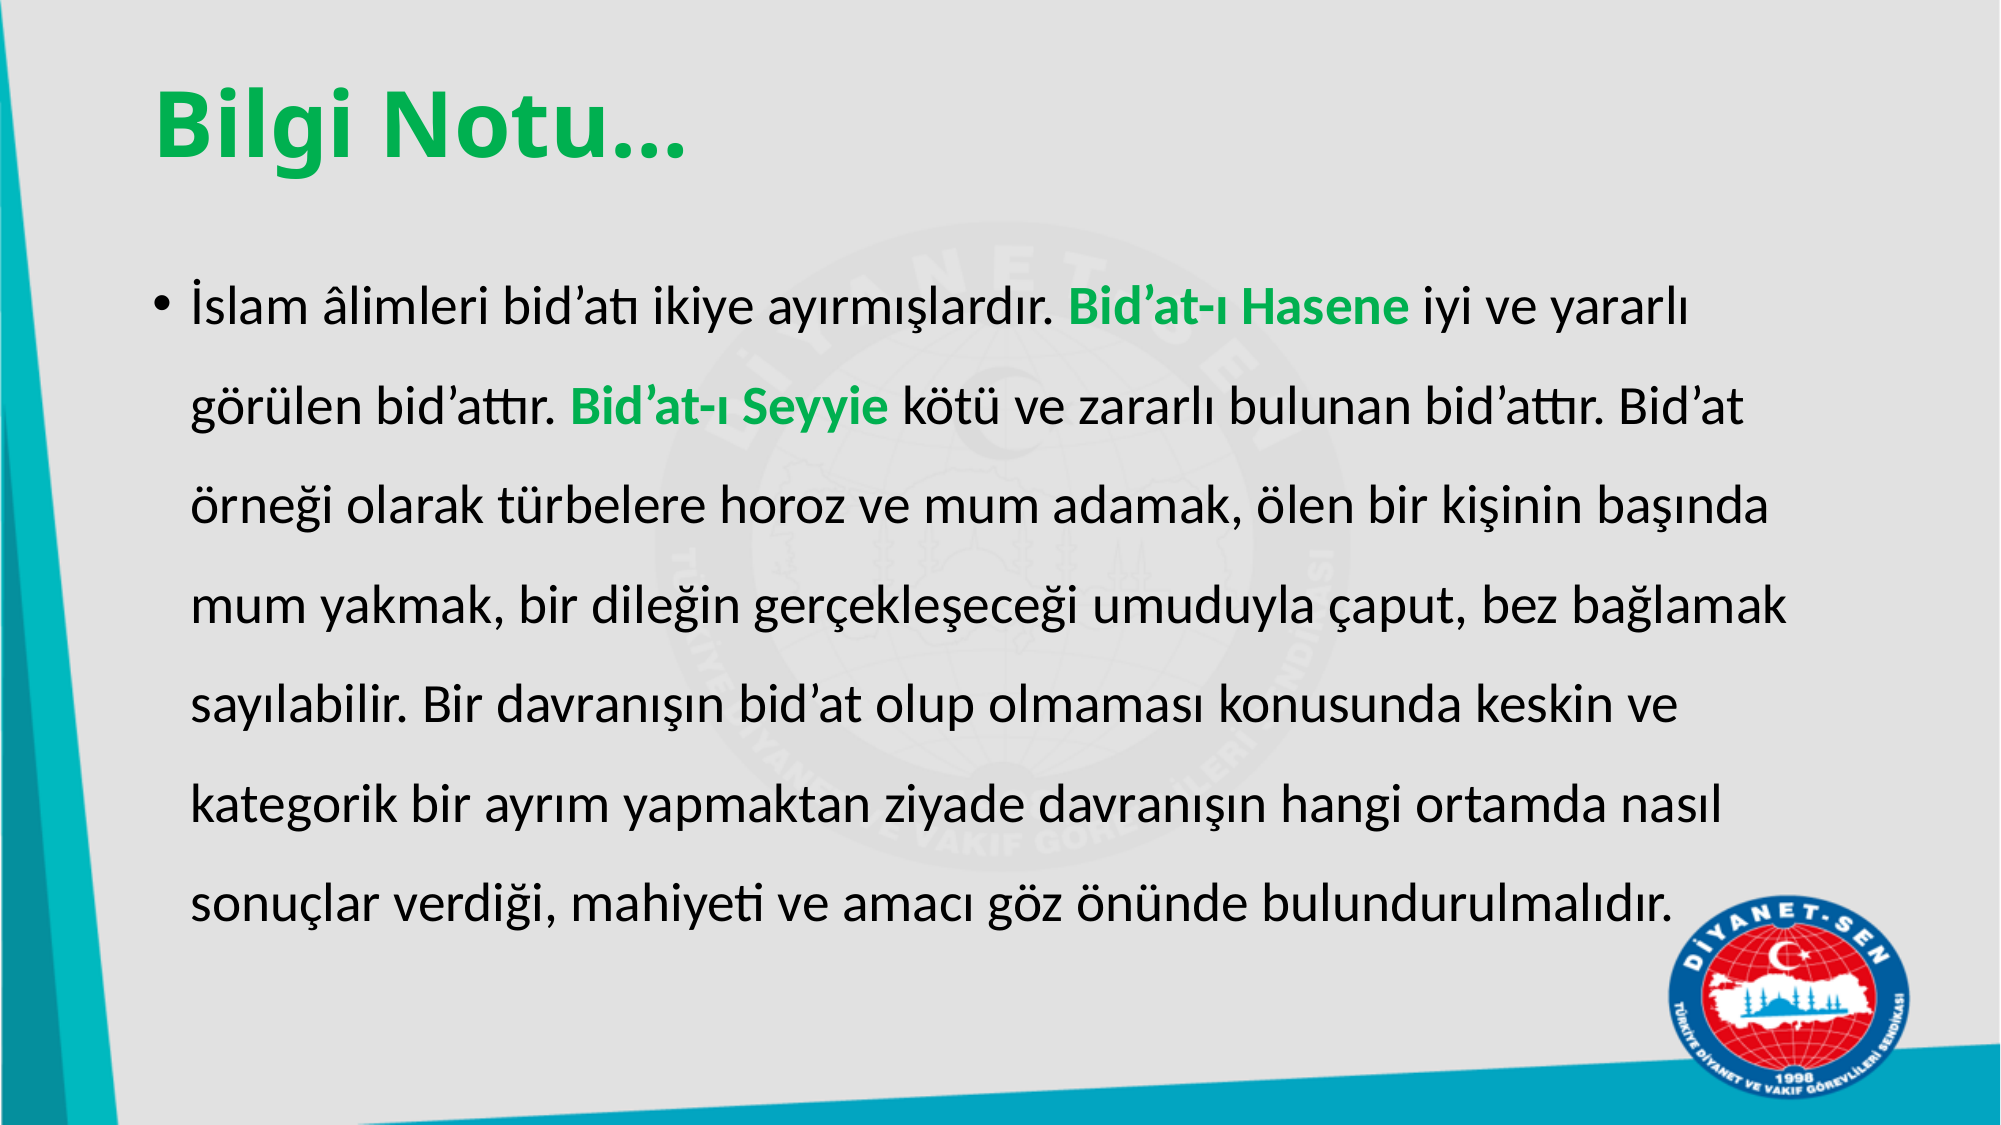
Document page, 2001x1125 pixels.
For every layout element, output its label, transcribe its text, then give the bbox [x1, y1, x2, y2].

title Bilgi Notu… [137, 59, 1863, 196]
list İslam âlimleri bid’atı ikiye ayırmışlardır. Bid’at-ı Hasene iyi ve yararlı görülen bid’attır. Bid’at-ı Seyyie kötü ve zararlı bulunan bid’attır. Bid’at örneği olarak türbelere horoz ve mum adamak, ölen bir kişinin başında mum yakmak, bir dileğin gerçekleşeceği umuduyla çaput, bez bağlamak sayılabilir. Bir davranışın bid’at olup olmaması konusunda keskin ve kategorik bir ayrım yapmaktan ziyade davranışın hangi ortamda nasıl sonuçlar verdiği, mahiyeti ve amacı göz önünde bulundurulmalıdır. [137, 229, 1863, 1014]
picture [0, 0, 2001, 1125]
